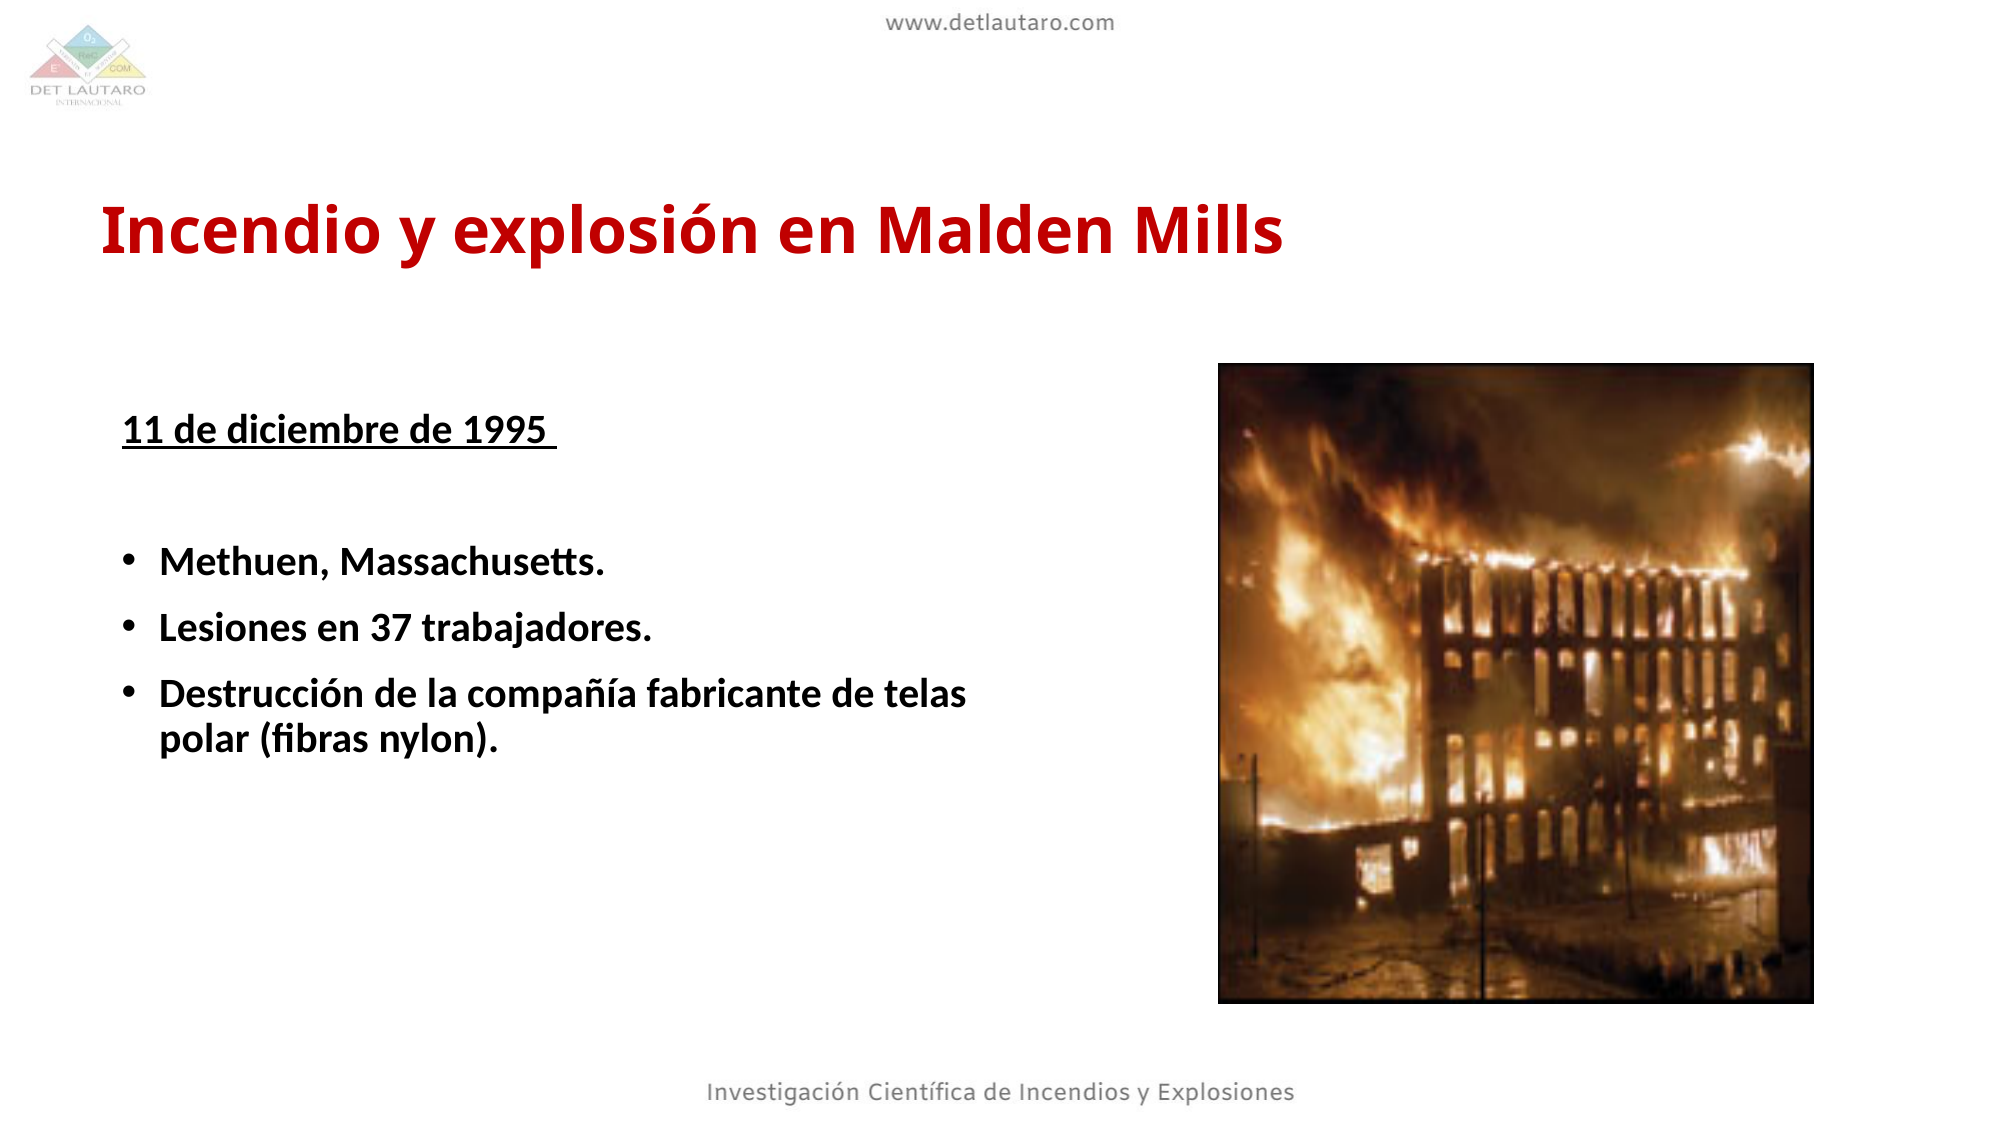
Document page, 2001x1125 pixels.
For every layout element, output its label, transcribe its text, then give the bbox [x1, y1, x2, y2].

picture [0, 0, 2001, 1125]
title Incendio y explosión en Malden Mills [86, 163, 1381, 302]
list 11 de diciembre de 1995 Methuen, Massachusetts. Lesiones en 37 trabajadores. Destrucción de la compañía fabricante de telas polar (fibras nylon). [106, 399, 1015, 1068]
